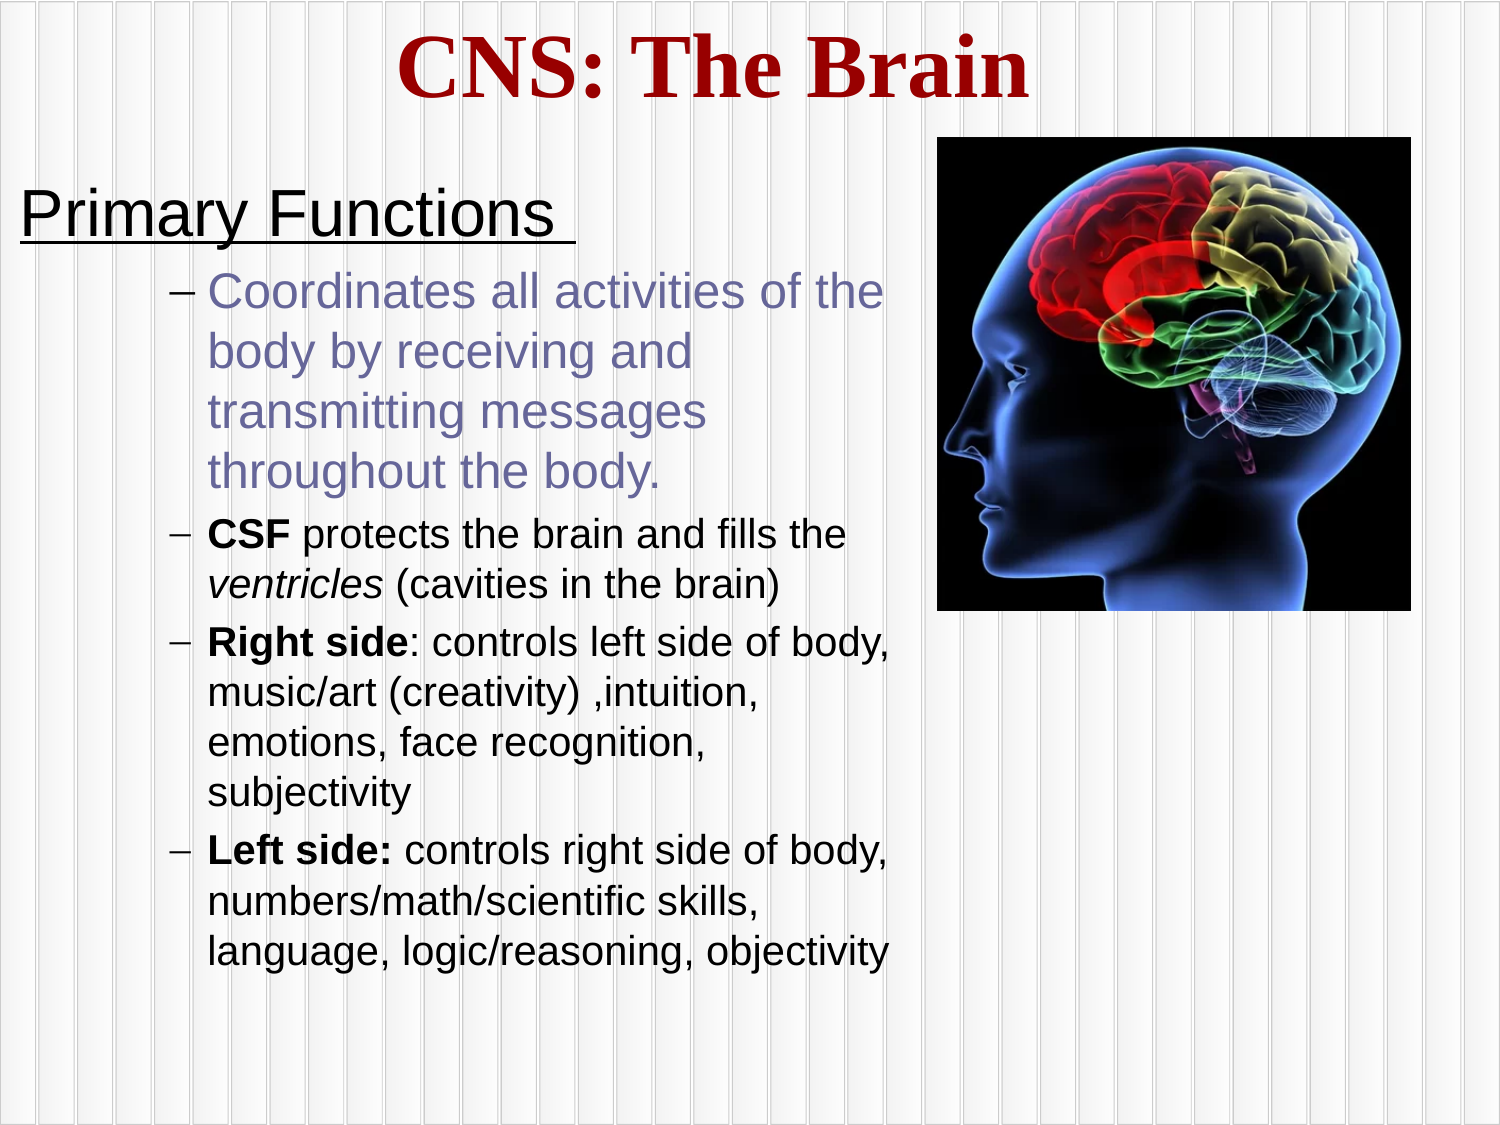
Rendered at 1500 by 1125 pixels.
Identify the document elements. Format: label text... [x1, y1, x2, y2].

list Primary Functions Coordinates all activities of the body by receiving and transmitting messages throughout the body. CSF protects the brain and fills the ventricles (cavities in the brain) Right side: controls left side of body, music/art (creativity) ,intuition, emotions, face recognition, subjectivity Left side: controls right side of body, numbers/math/scientific skills, language, logic/reasoning, objectivity [4, 162, 925, 1113]
title CNS: The Brain [61, 5, 1412, 169]
picture [937, 137, 1412, 612]
